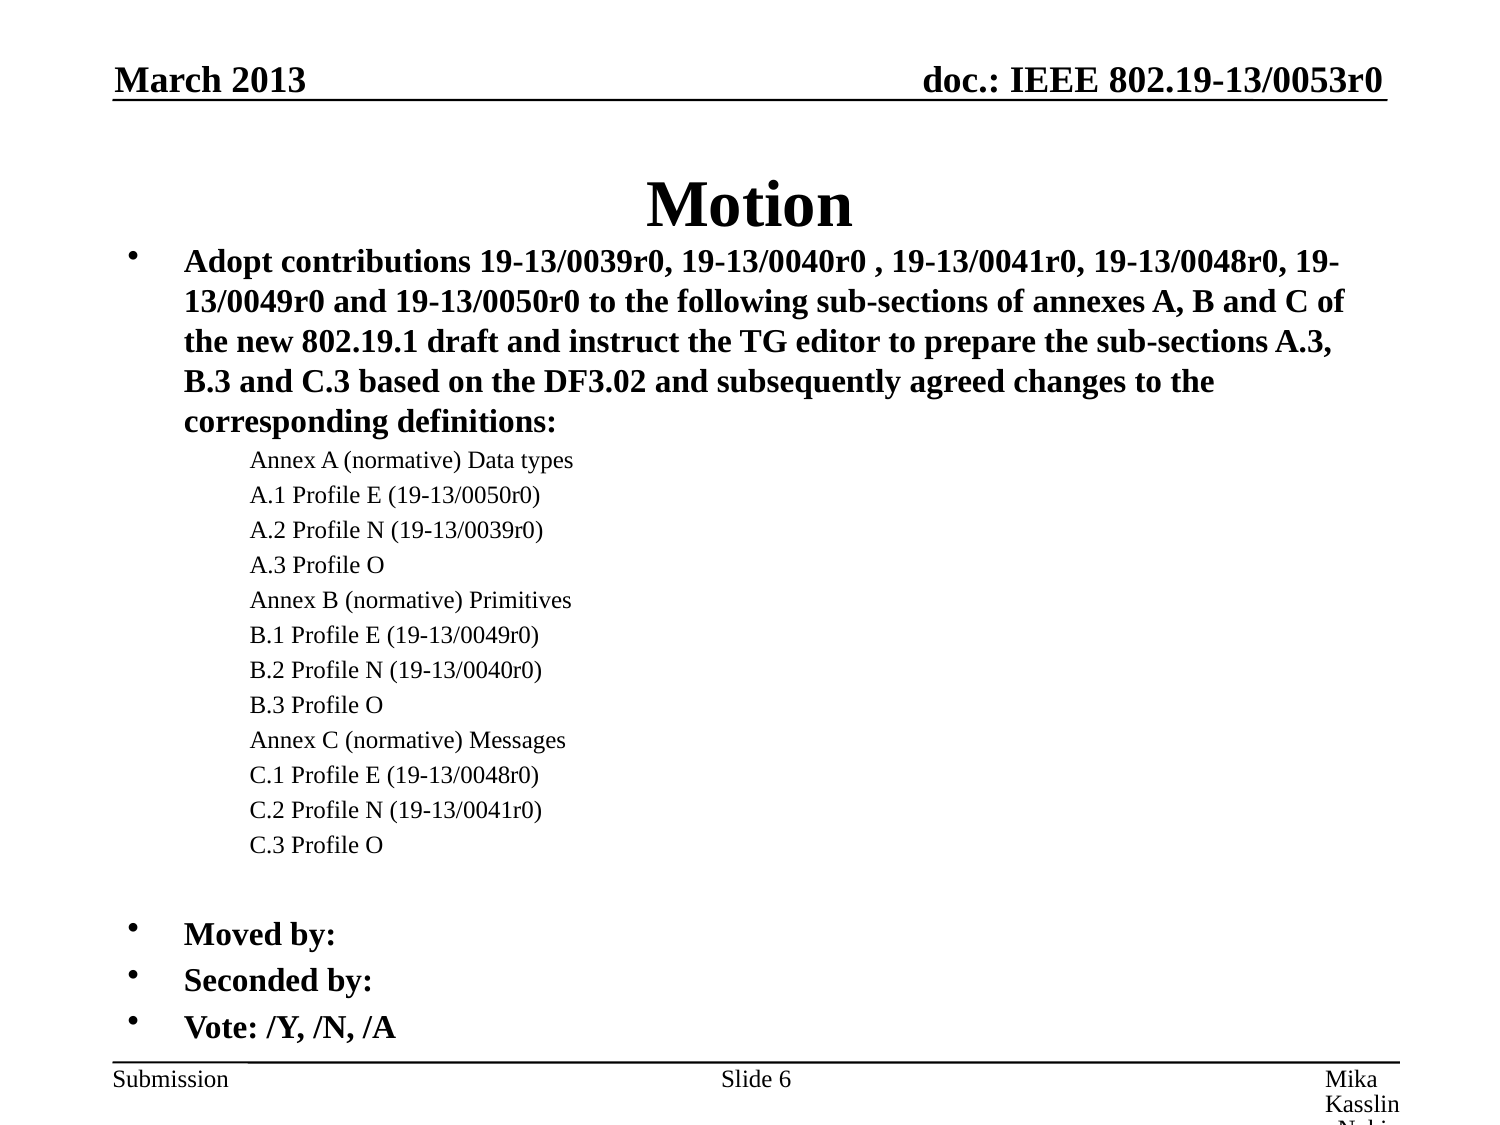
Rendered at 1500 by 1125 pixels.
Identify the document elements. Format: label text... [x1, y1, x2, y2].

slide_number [114, 54, 335, 100]
slide_number Slide 6 [712, 1062, 800, 1093]
title Motion [112, 112, 1388, 231]
footer Mika Kasslin, Nokia [1325, 1062, 1402, 1093]
list Adopt contributions 19-13/0039r0, 19-13/0040r0 , 19-13/0041r0, 19-13/0048r0, 19-13/0049r0 and 19-13/0050r0 to the following sub-sections of annexes A, B and C of the new 802.19.1 draft and instruct the TG editor to prepare the sub-sections A.3, B.3 and C.3 based on the DF3.02 and subsequently agreed changes to the corresponding definitions: Annex A (normative) Data types A.1 Profile E (19-13/0050r0) A.2 Profile N (19-13/0039r0) A.3 Profile O Annex B (normative) Primitives B.1 Profile E (19-13/0049r0) B.2 Profile N (19-13/0040r0) B.3 Profile O Annex C (normative) Messages C.1 Profile E (19-13/0048r0) C.2 Profile N (19-13/0041r0) C.3 Profile O Moved by: Seconded by: Vote: /Y, /N, /A [112, 231, 1388, 907]
